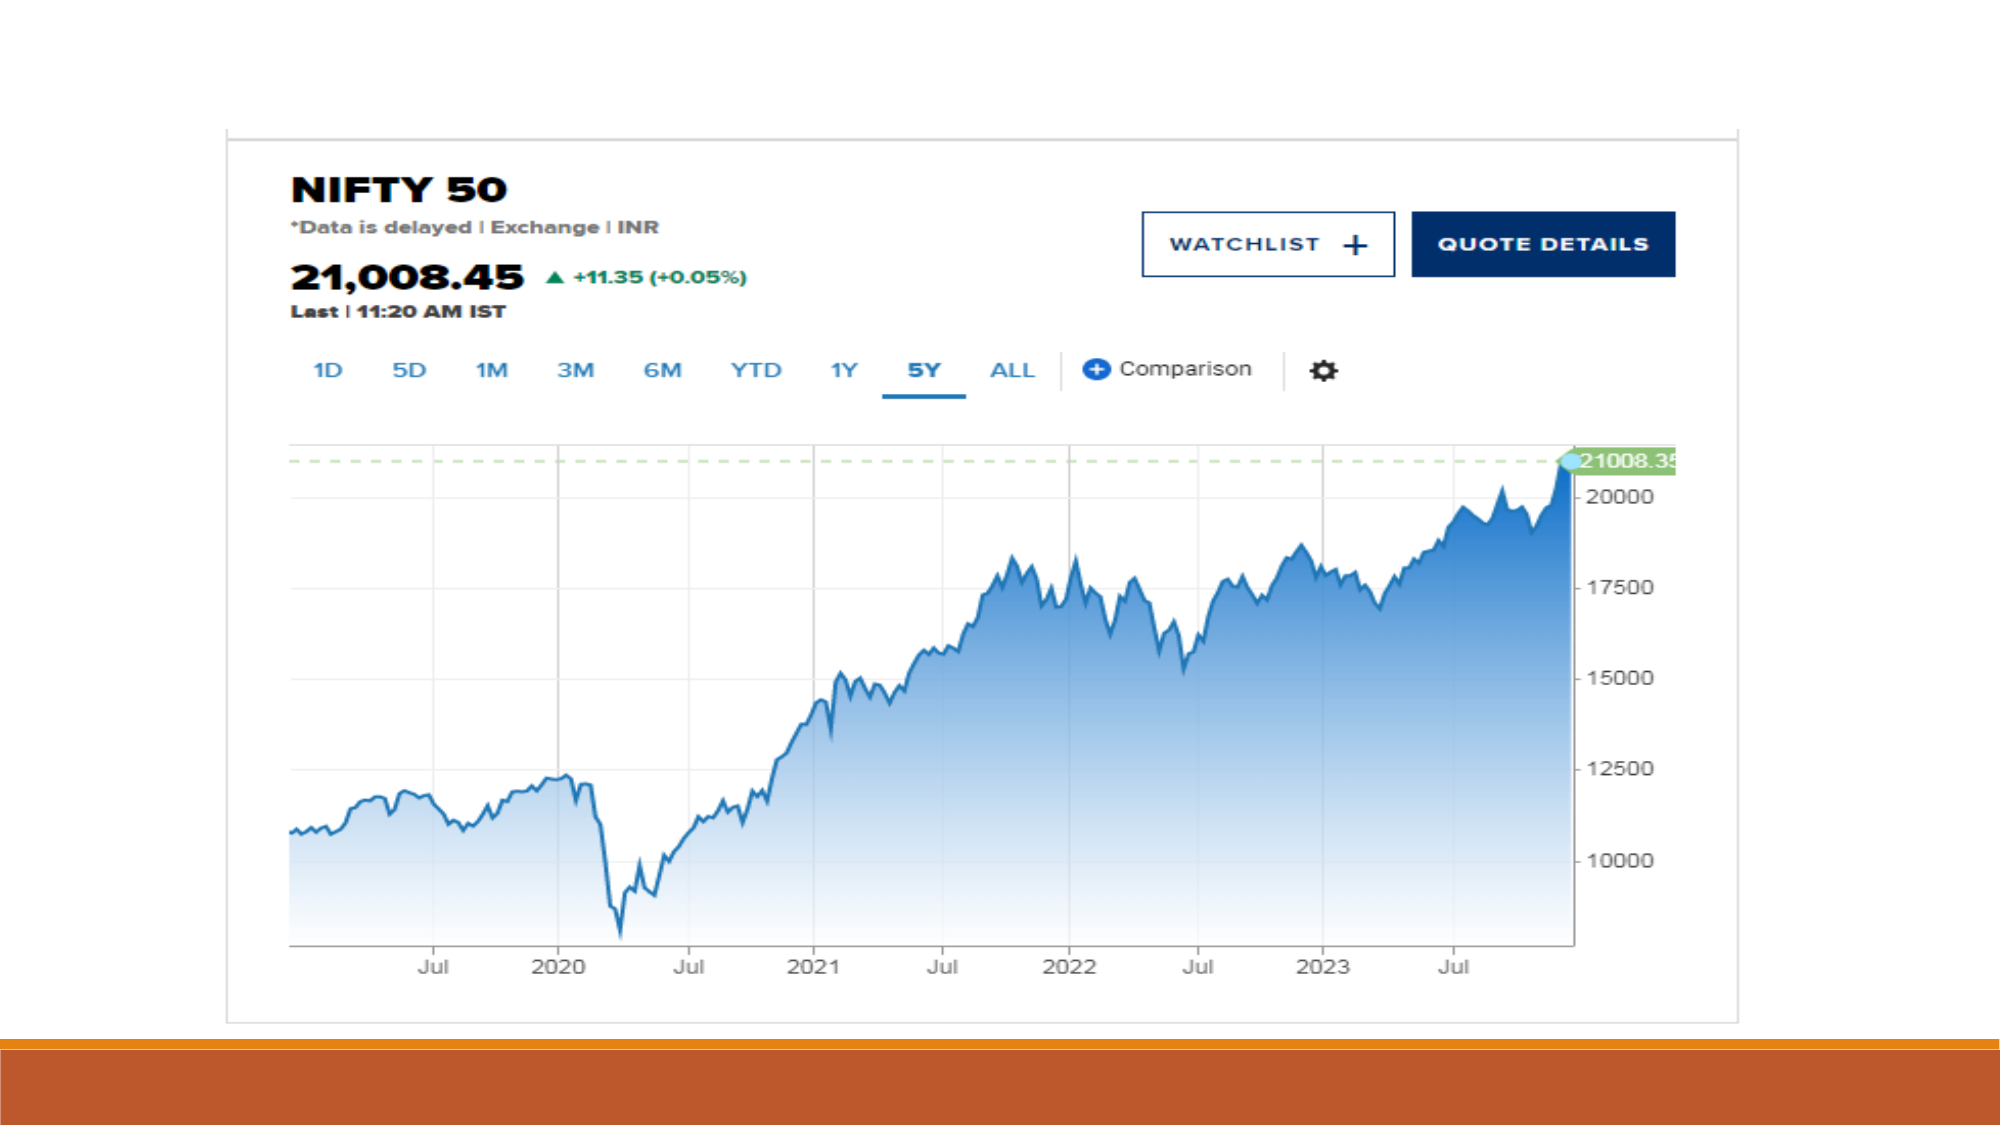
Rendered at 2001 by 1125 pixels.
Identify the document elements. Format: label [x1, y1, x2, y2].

picture [209, 129, 1761, 1039]
